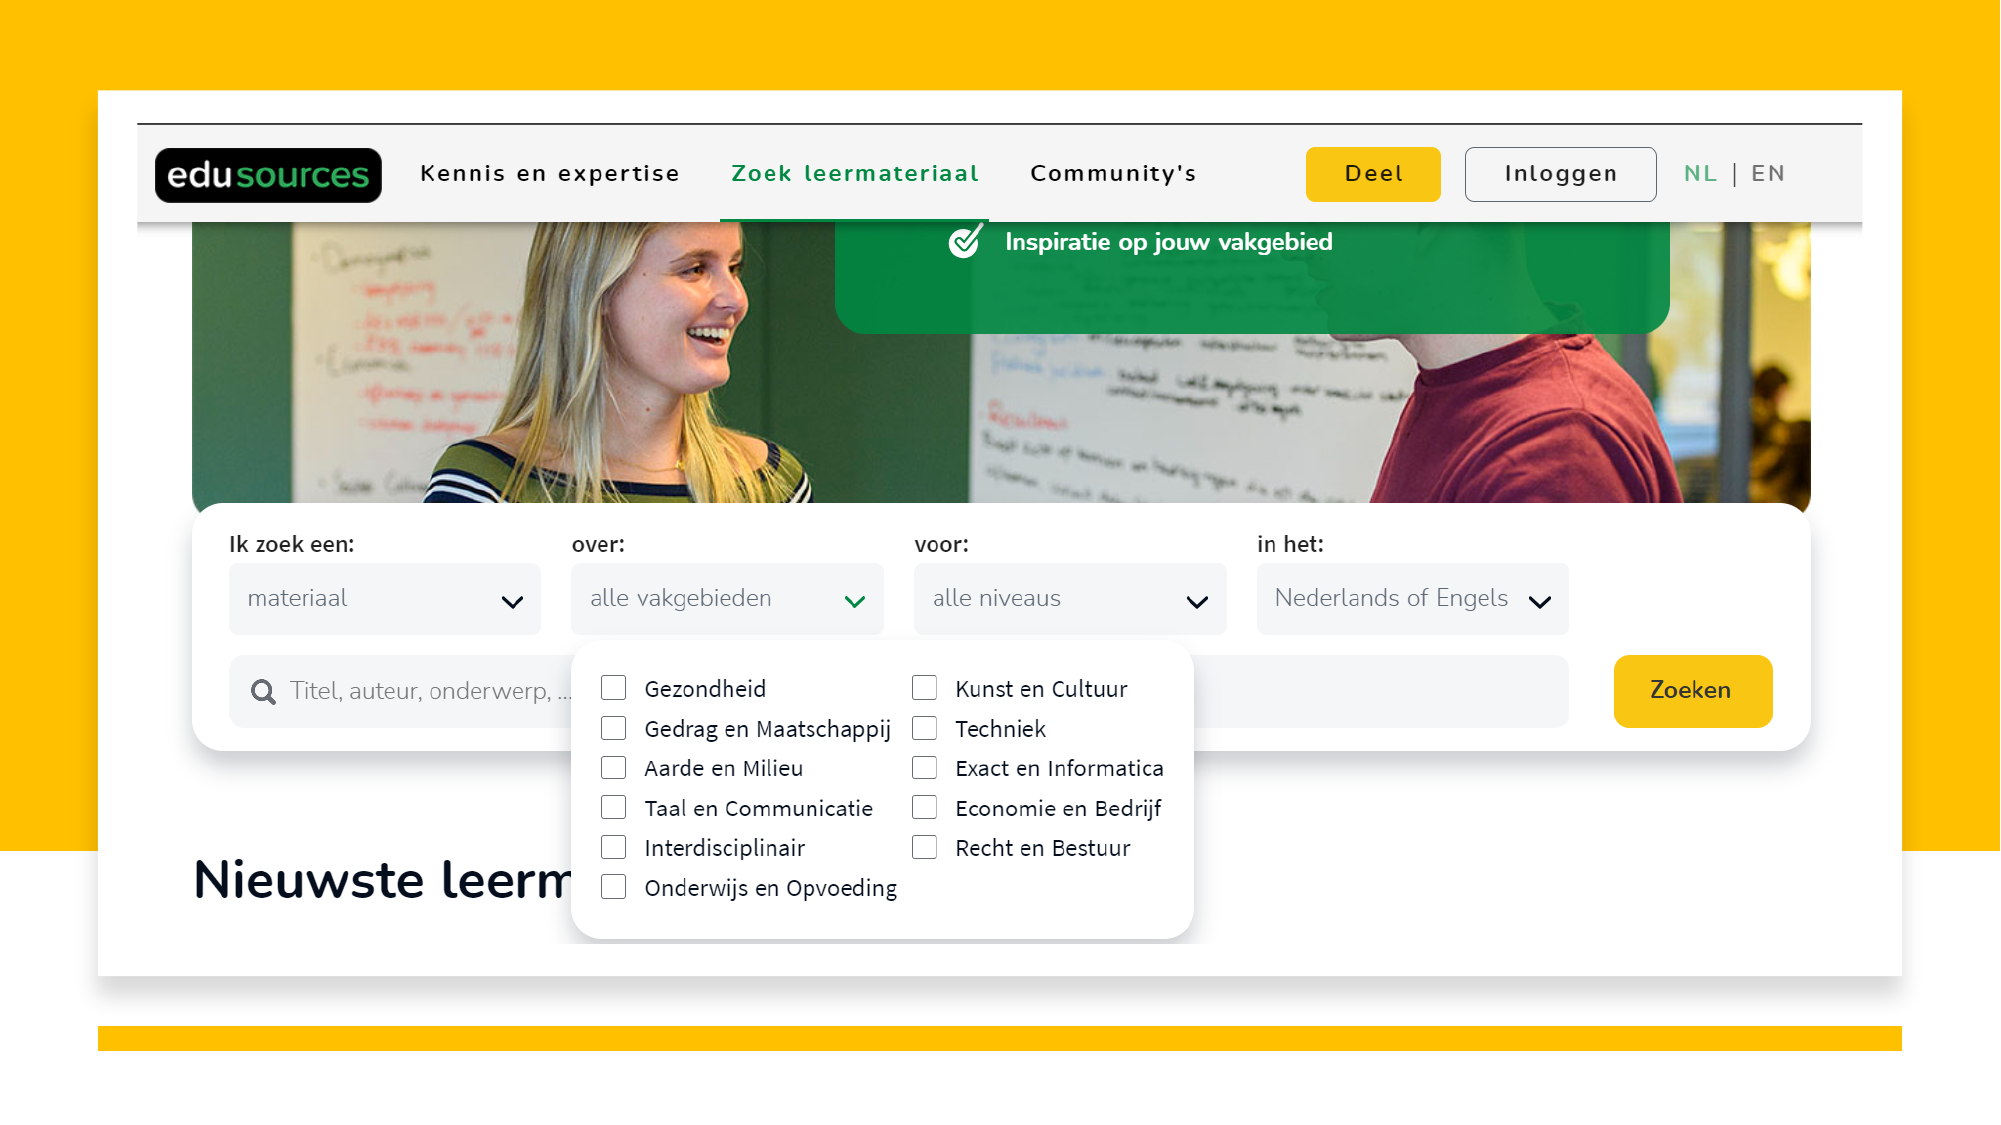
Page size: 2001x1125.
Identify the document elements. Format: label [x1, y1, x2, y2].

text_box [0, 0, 2000, 852]
picture [137, 123, 1863, 944]
text_box [0, 852, 2000, 1125]
text_box [97, 89, 1903, 977]
